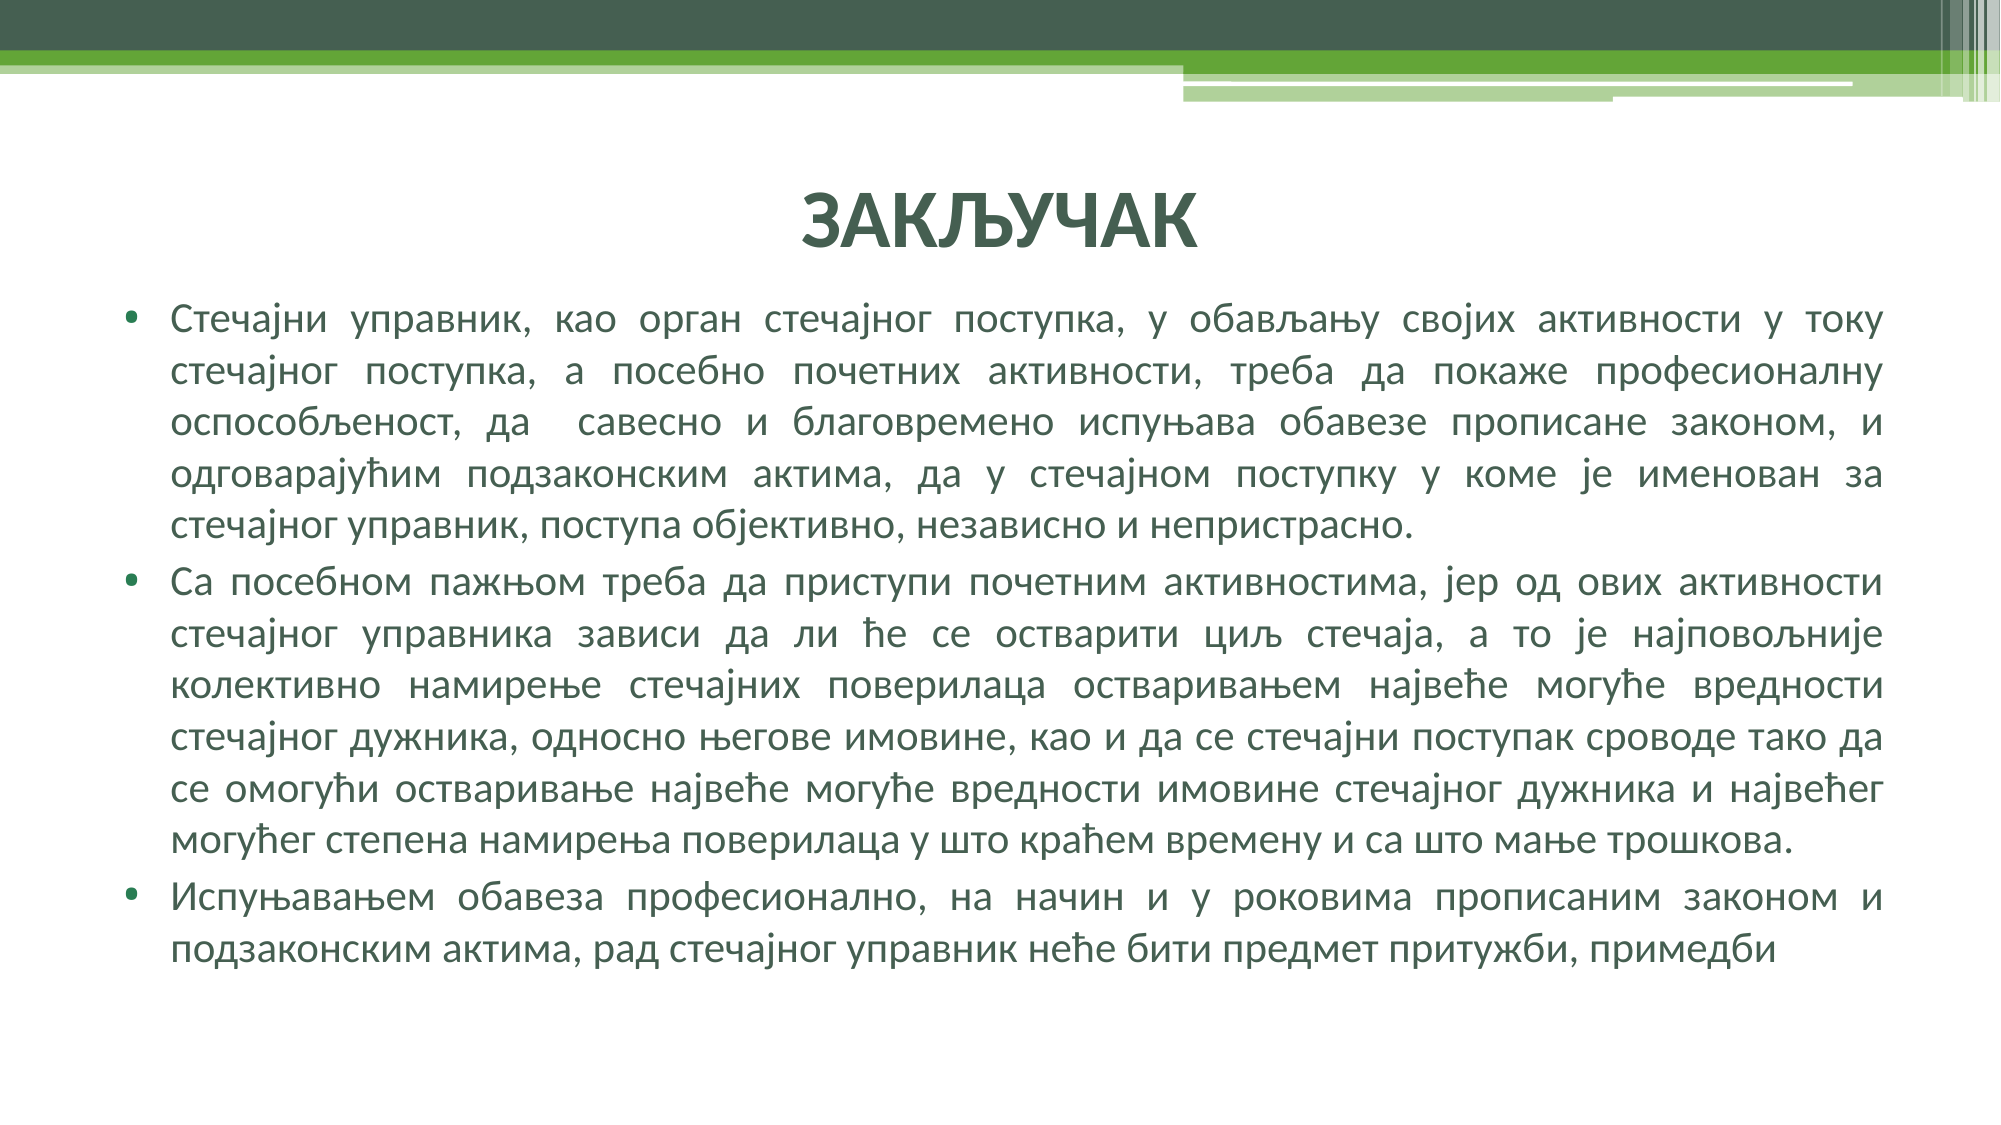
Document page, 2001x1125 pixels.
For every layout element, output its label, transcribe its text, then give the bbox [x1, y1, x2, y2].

list Стечајни управник, као орган стечајног поступка, у обављању својих активности у току стечајног поступка, а посебно почетних активности, треба да покаже професионалну оспособљеност, да савесно и благовремено испуњава обавезе прописане законом, и одговарајућим подзаконским актима, да у стечајном поступку у коме је именован за стечајног управник, поступа објективно, независно и непристрасно. Са посебном пажњом треба да приступи почетним активностима, јер од ових активности стечајног управника зависи да ли ће се остварити циљ стечаја, а то је најповољније колективно намирење стечајних поверилаца остваривањем највеће могуће вредности стечајног дужника, односно његове имовине, као и да се стечајни поступак сроводе тако да се омогући остваривање највеће могуће вредности имовине стечајног дужника и највећег могућег степена намирења поверилаца у што краћем времену и са што мање трошкова. Испуњавањем обавеза професионално, на начин и у роковима прописаним законом и подзаконским актима, рад стечајног управник неће бити предмет притужби, примедби [99, 282, 1900, 992]
title ЗАКЉУЧАК [99, 126, 1900, 282]
